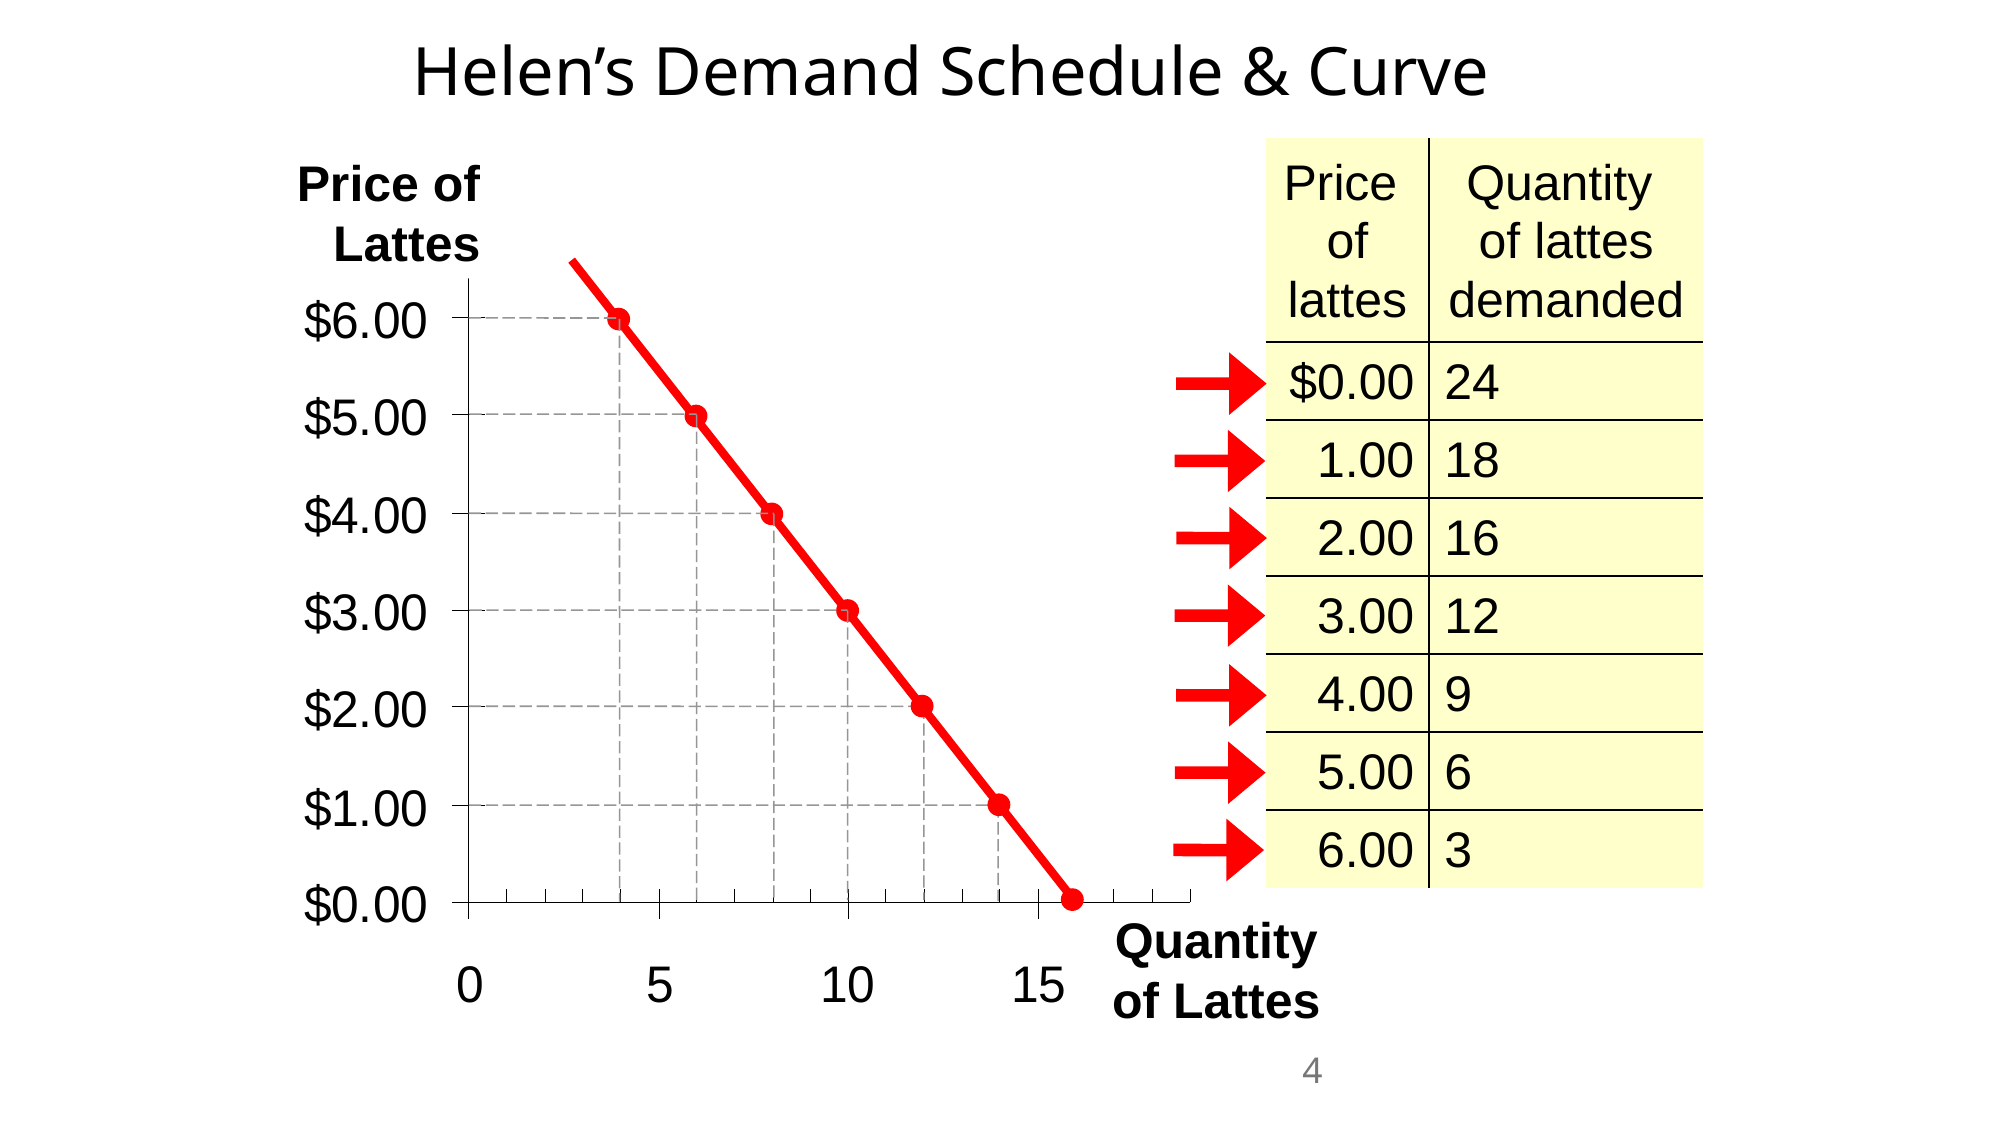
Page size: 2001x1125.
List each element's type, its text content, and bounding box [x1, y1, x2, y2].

table_cell 16 [1430, 499, 1703, 575]
slide_number 4 [662, 1042, 1338, 1103]
table_cell 18 [1430, 421, 1703, 497]
table_cell 24 [1430, 343, 1703, 419]
table_header Quantity of lattes demanded [1430, 138, 1703, 341]
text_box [708, 502, 784, 900]
table_cell 2.00 [1330, 499, 1428, 575]
table_header Price of lattes [1266, 138, 1428, 341]
table_cell 4.00 [1330, 655, 1428, 731]
table_cell $0.00 [1330, 343, 1428, 419]
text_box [860, 793, 1011, 901]
table_cell 9 [1430, 655, 1703, 731]
table_cell 1.00 [1330, 421, 1428, 497]
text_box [860, 694, 934, 793]
table_cell 5.00 [1330, 733, 1428, 809]
table_cell 6.00 [1330, 811, 1428, 888]
table_cell 12 [1430, 577, 1703, 653]
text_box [631, 404, 708, 902]
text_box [708, 599, 860, 901]
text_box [468, 307, 631, 902]
table_cell 3 [1430, 811, 1703, 888]
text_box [271, 143, 1330, 1039]
table_cell 6 [1430, 733, 1703, 809]
title Helen’s Demand Schedule & Curve [397, 17, 1626, 130]
table_cell 3.00 [1330, 577, 1428, 653]
